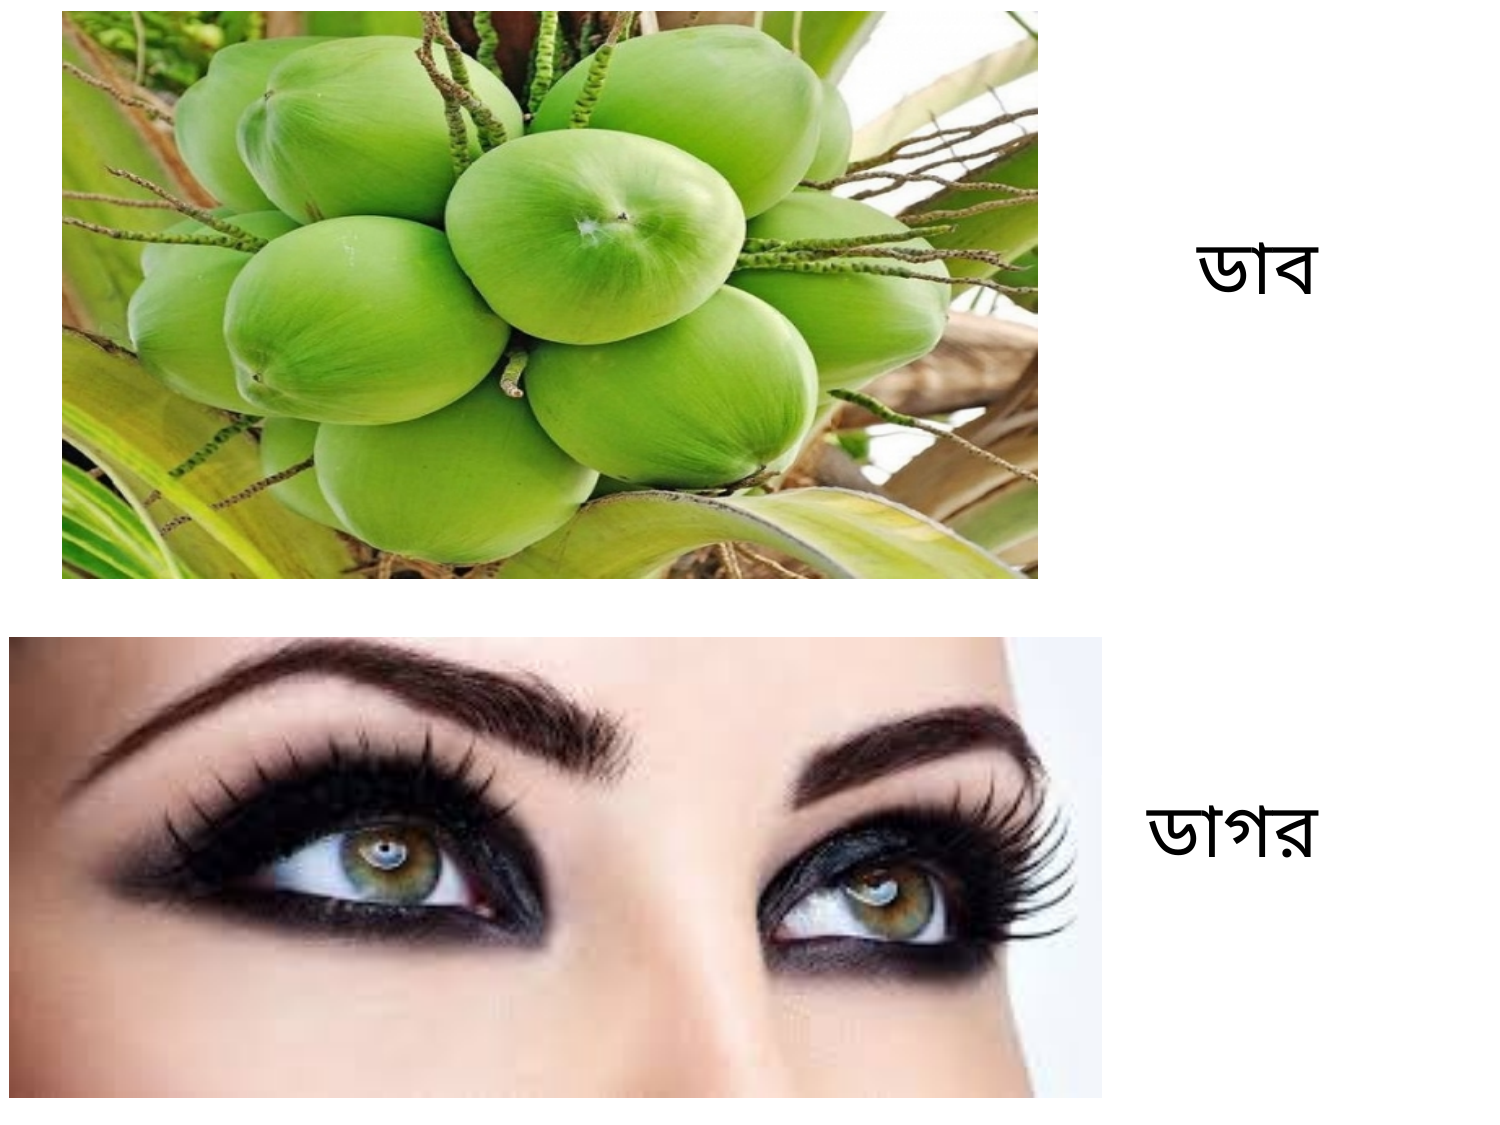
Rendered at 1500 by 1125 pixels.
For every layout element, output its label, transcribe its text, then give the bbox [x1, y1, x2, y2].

picture [62, 11, 1038, 580]
text_box ডাব [1149, 210, 1366, 319]
text_box ডাগর [1105, 773, 1366, 882]
picture [9, 637, 1102, 1098]
